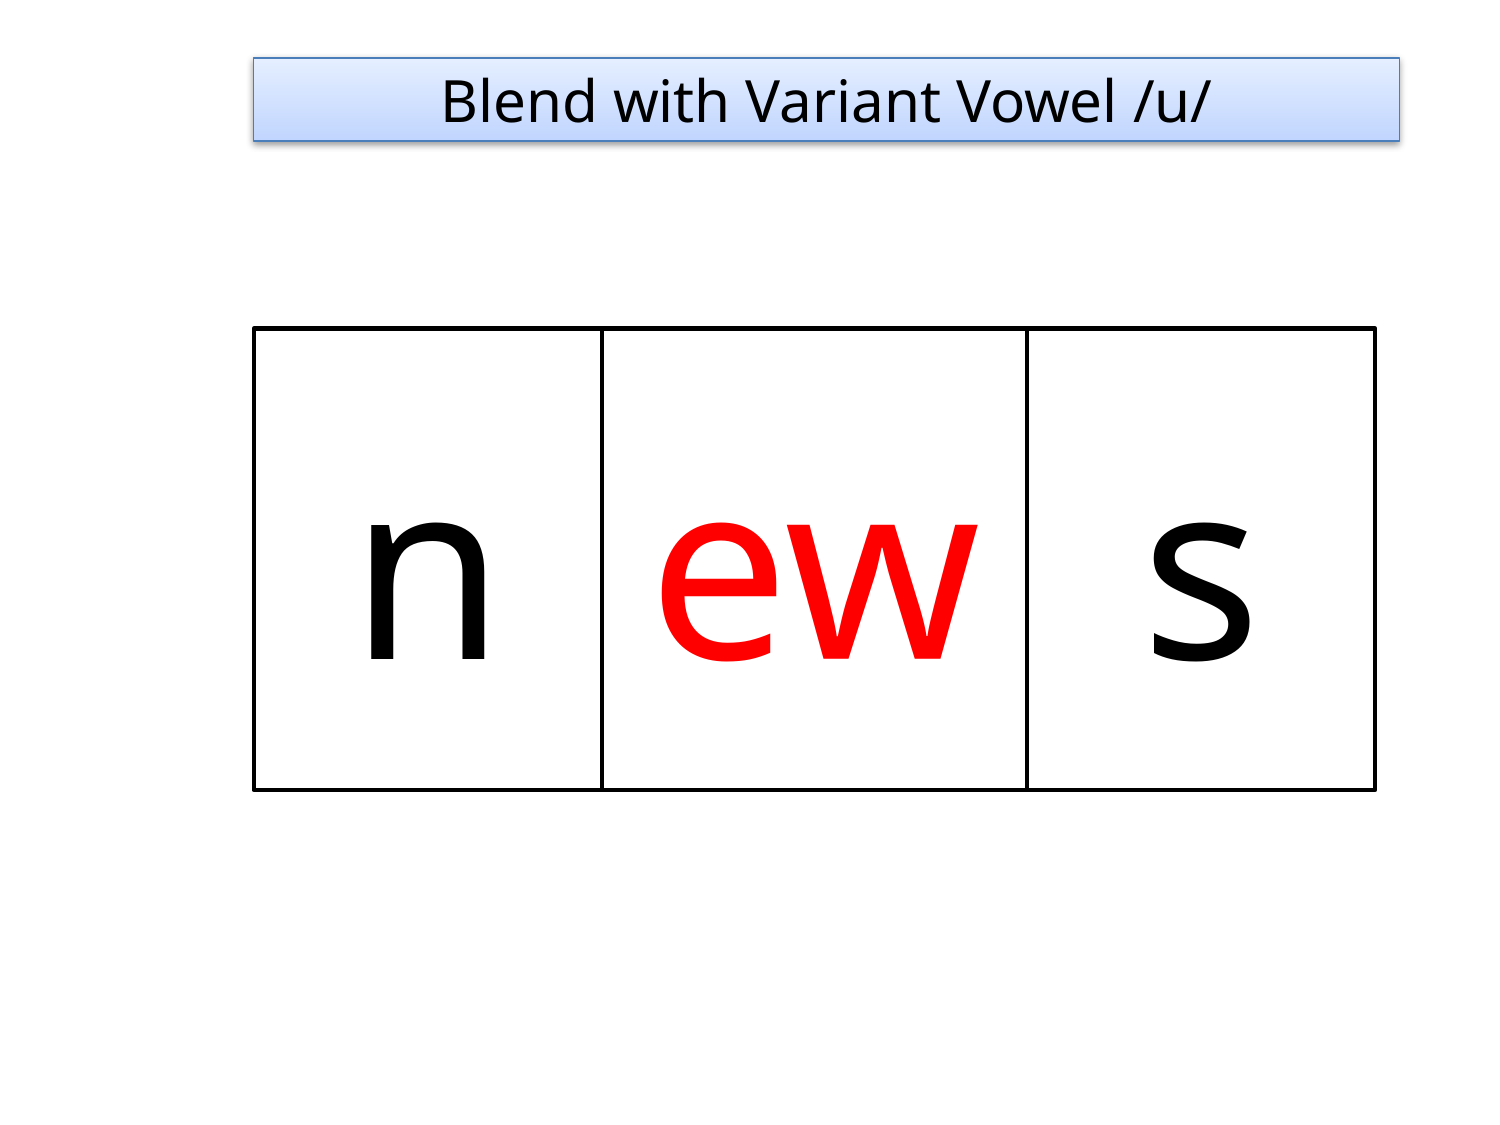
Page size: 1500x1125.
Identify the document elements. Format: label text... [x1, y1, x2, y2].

text_box n [252, 326, 600, 792]
text_box s [1025, 326, 1377, 792]
text_box ew [600, 326, 1025, 792]
text_box Blend with Variant Vowel /u/ [253, 57, 1400, 142]
